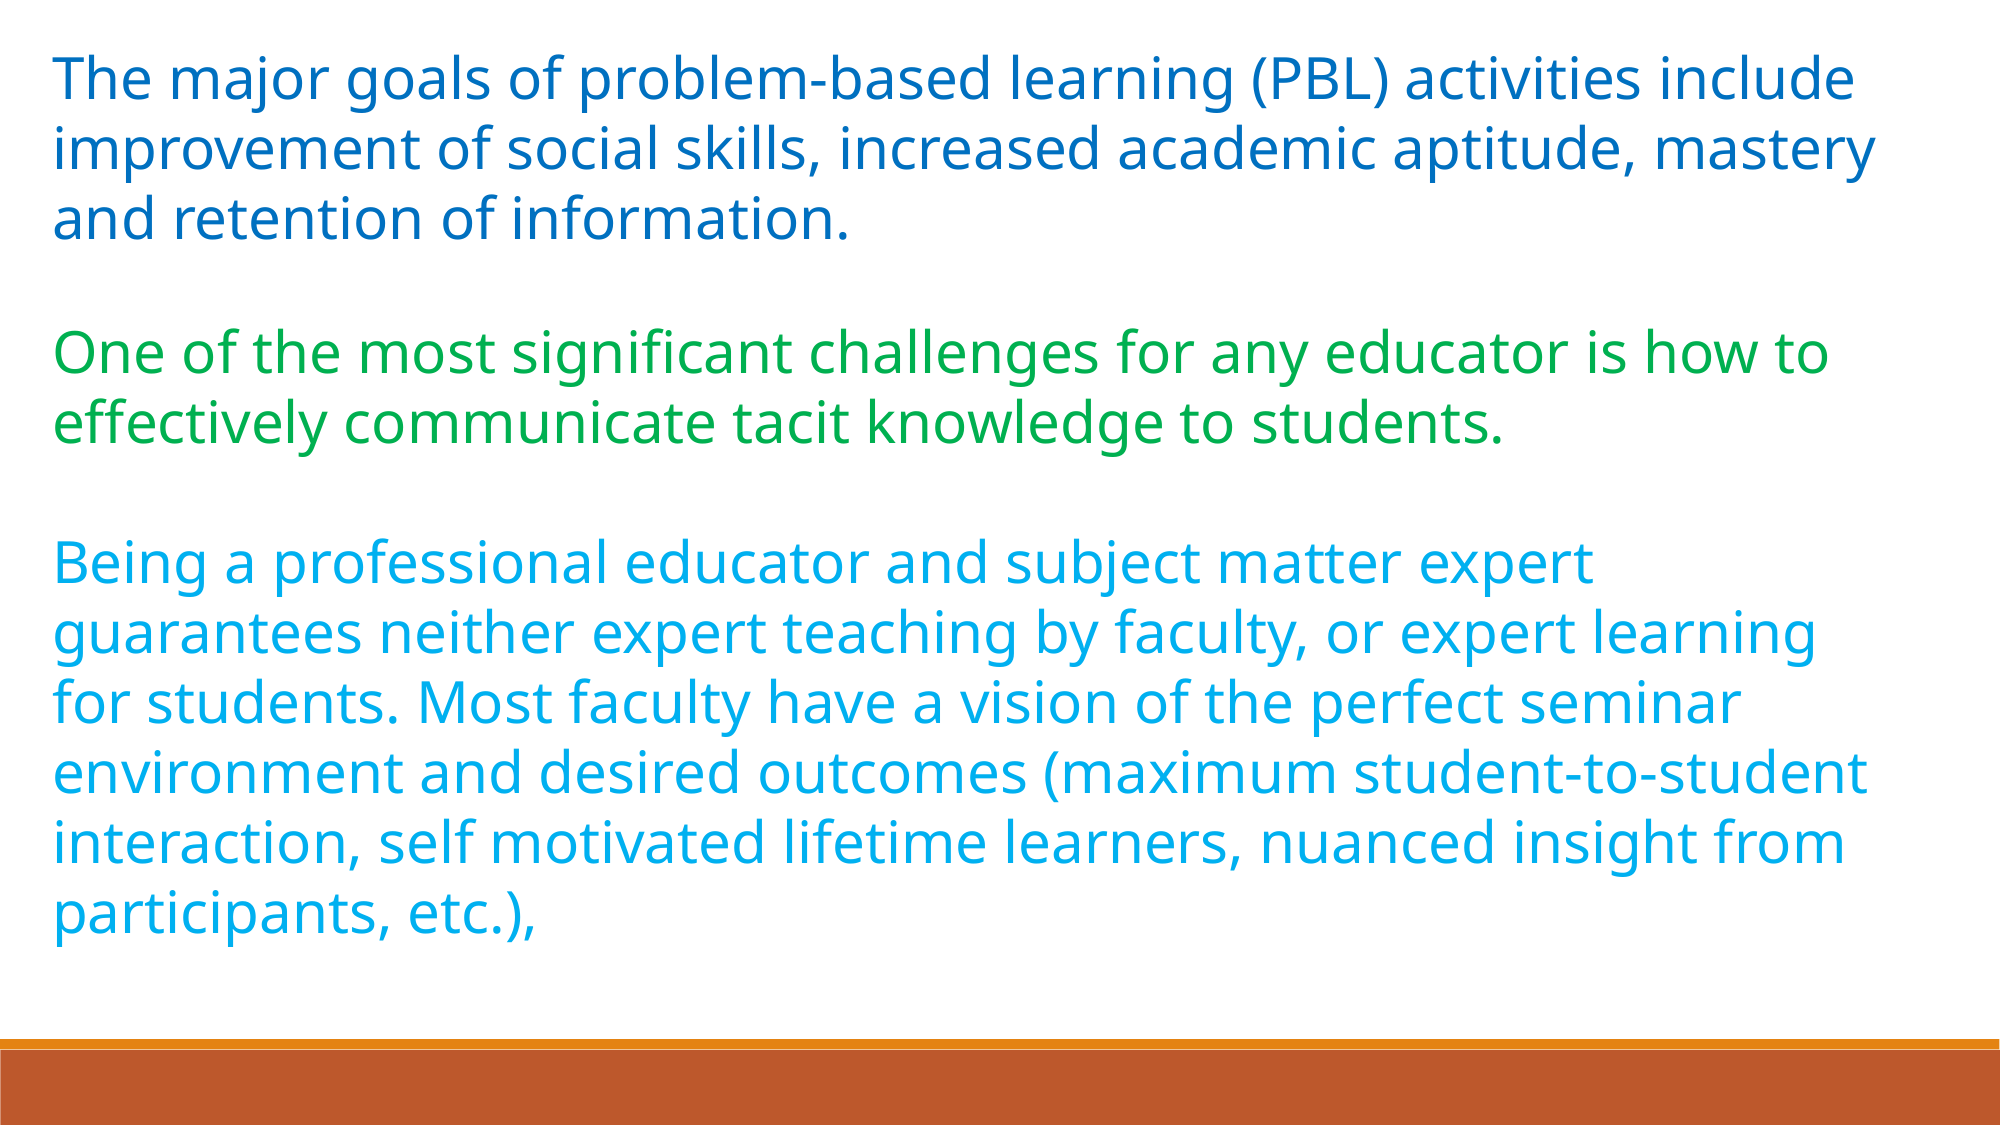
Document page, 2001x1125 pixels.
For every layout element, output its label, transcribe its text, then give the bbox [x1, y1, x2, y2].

text_box The major goals of problem-based learning (PBL) activities include improvement of social skills, increased academic aptitude, mastery and retention of information. [37, 33, 1950, 259]
text_box One of the most significant challenges for any educator is how to effectively communicate tacit knowledge to students. Being a professional educator and subject matter expert guarantees neither expert teaching by faculty, or expert learning for students. Most faculty have a vision of the perfect seminar environment and desired outcomes (maximum student-to-student interaction, self motivated lifetime learners, nuanced insight from participants, etc.), [37, 308, 1927, 953]
